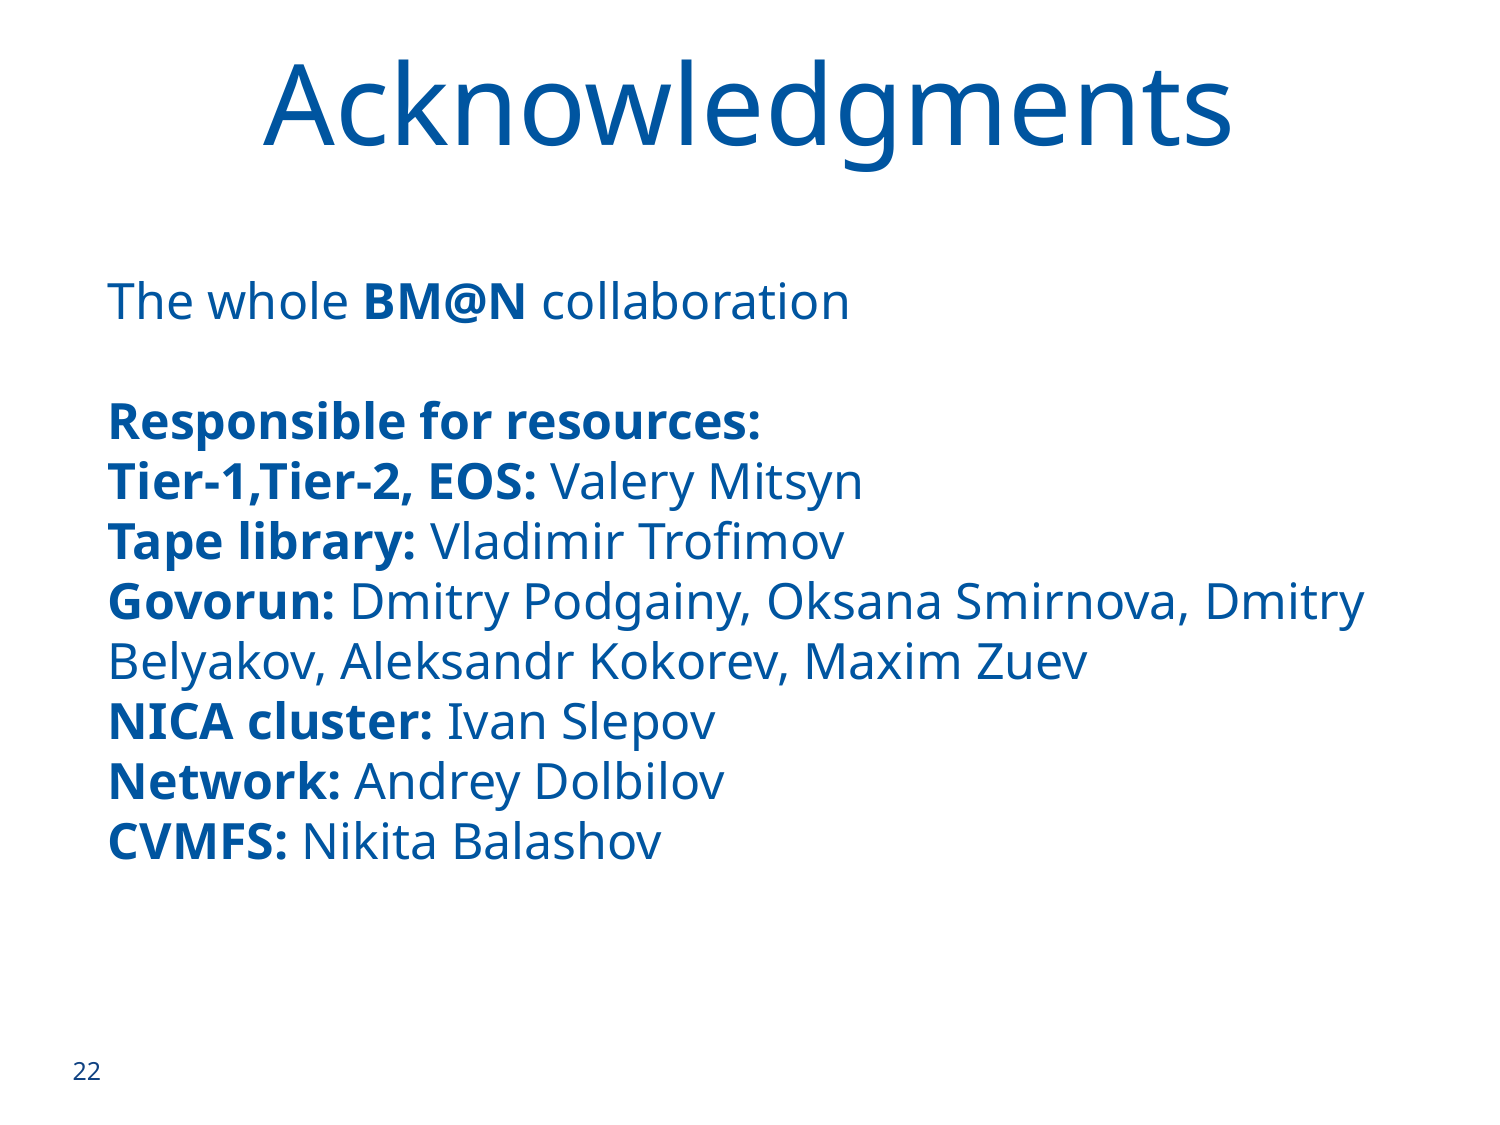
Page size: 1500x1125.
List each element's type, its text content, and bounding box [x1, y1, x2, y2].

slide_number 22 [33, 1042, 117, 1103]
text_box Acknowledgments [0, 0, 1500, 201]
title The whole BM@N collaboration Responsible for resources: Tier-1,Tier-2, EOS: Valery Mitsyn Tape library: Vladimir Trofimov Govorun: Dmitry Podgainy, Oksana Smirnova, Dmitry Belyakov, Aleksandr Kokorev, Maxim Zuev NICA cluster: Ivan Slepov Network: Andrey Dolbilov CVMFS: Nikita Balashov [100, 201, 1450, 1106]
